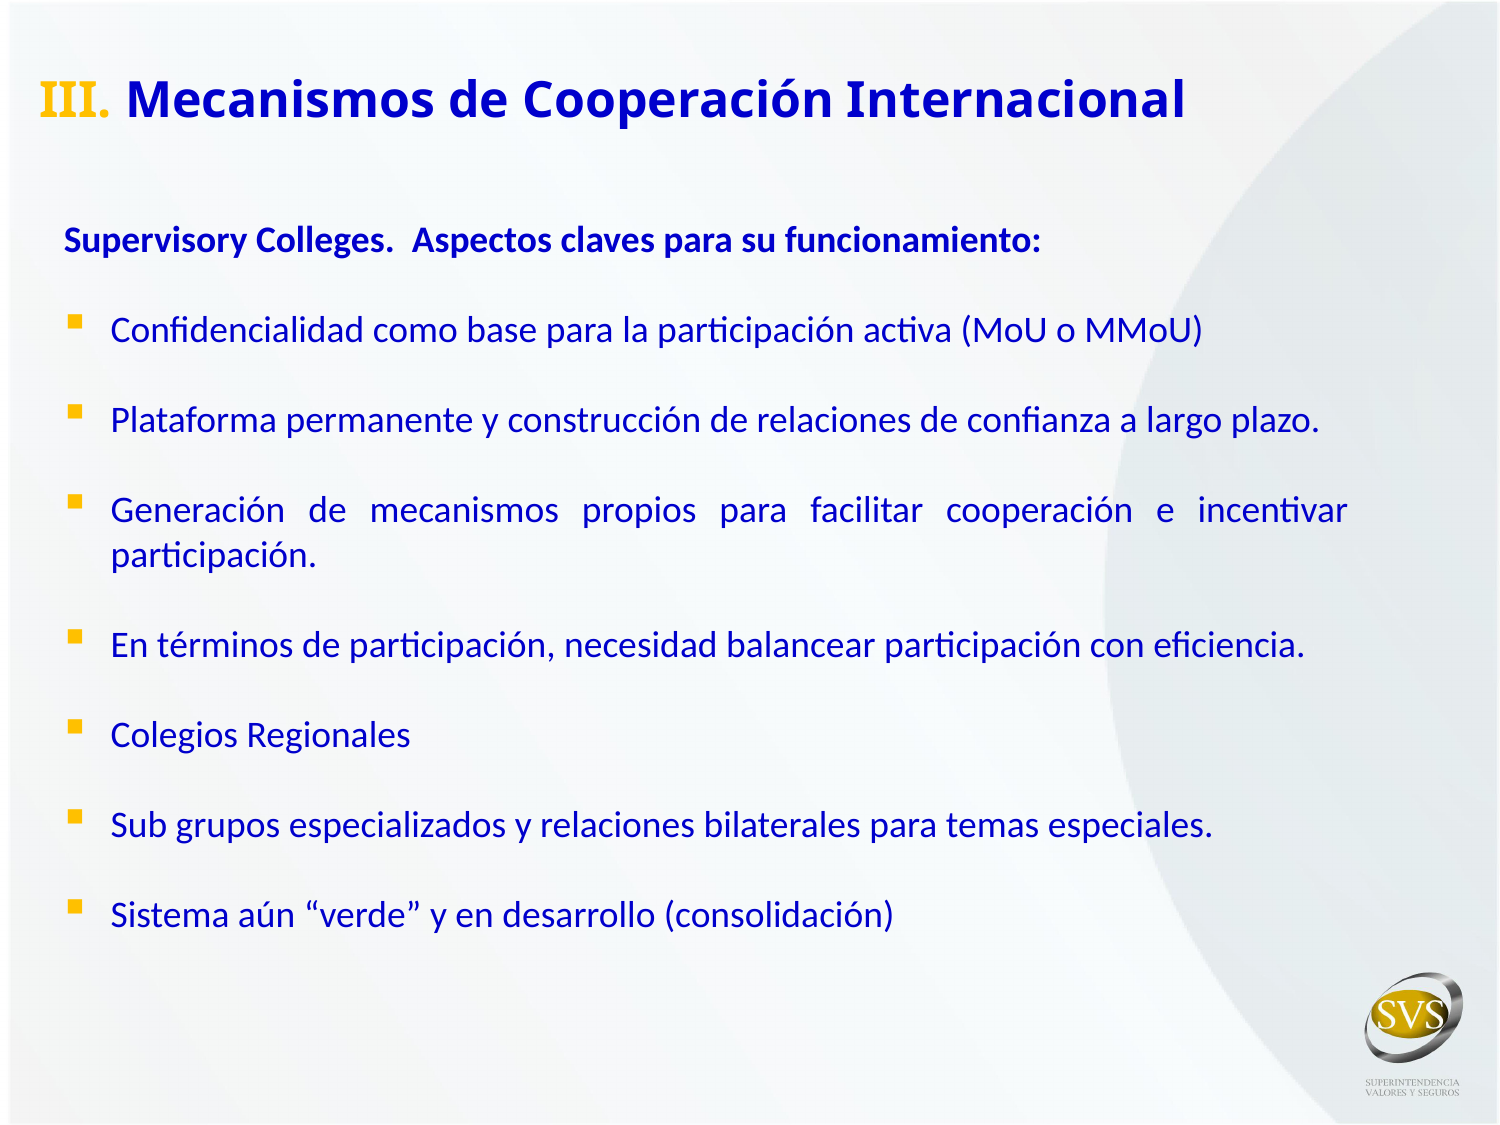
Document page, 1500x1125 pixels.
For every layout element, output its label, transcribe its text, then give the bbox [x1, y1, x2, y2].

picture [0, 0, 1500, 1125]
text_box III. Mecanismos de Cooperación Internacional [24, 60, 1490, 135]
text_box Supervisory Colleges. Aspectos claves para su funcionamiento: Confidencialidad como base para la participación activa (MoU o MMoU) Plataforma permanente y construcción de relaciones de confianza a largo plazo. Generación de mecanismos propios para facilitar cooperación e incentivar participación. En términos de participación, necesidad balancear participación con eficiencia. Colegios Regionales Sub grupos especializados y relaciones bilaterales para temas especiales. Sistema aún “verde” y en desarrollo (consolidación) [49, 208, 1365, 988]
